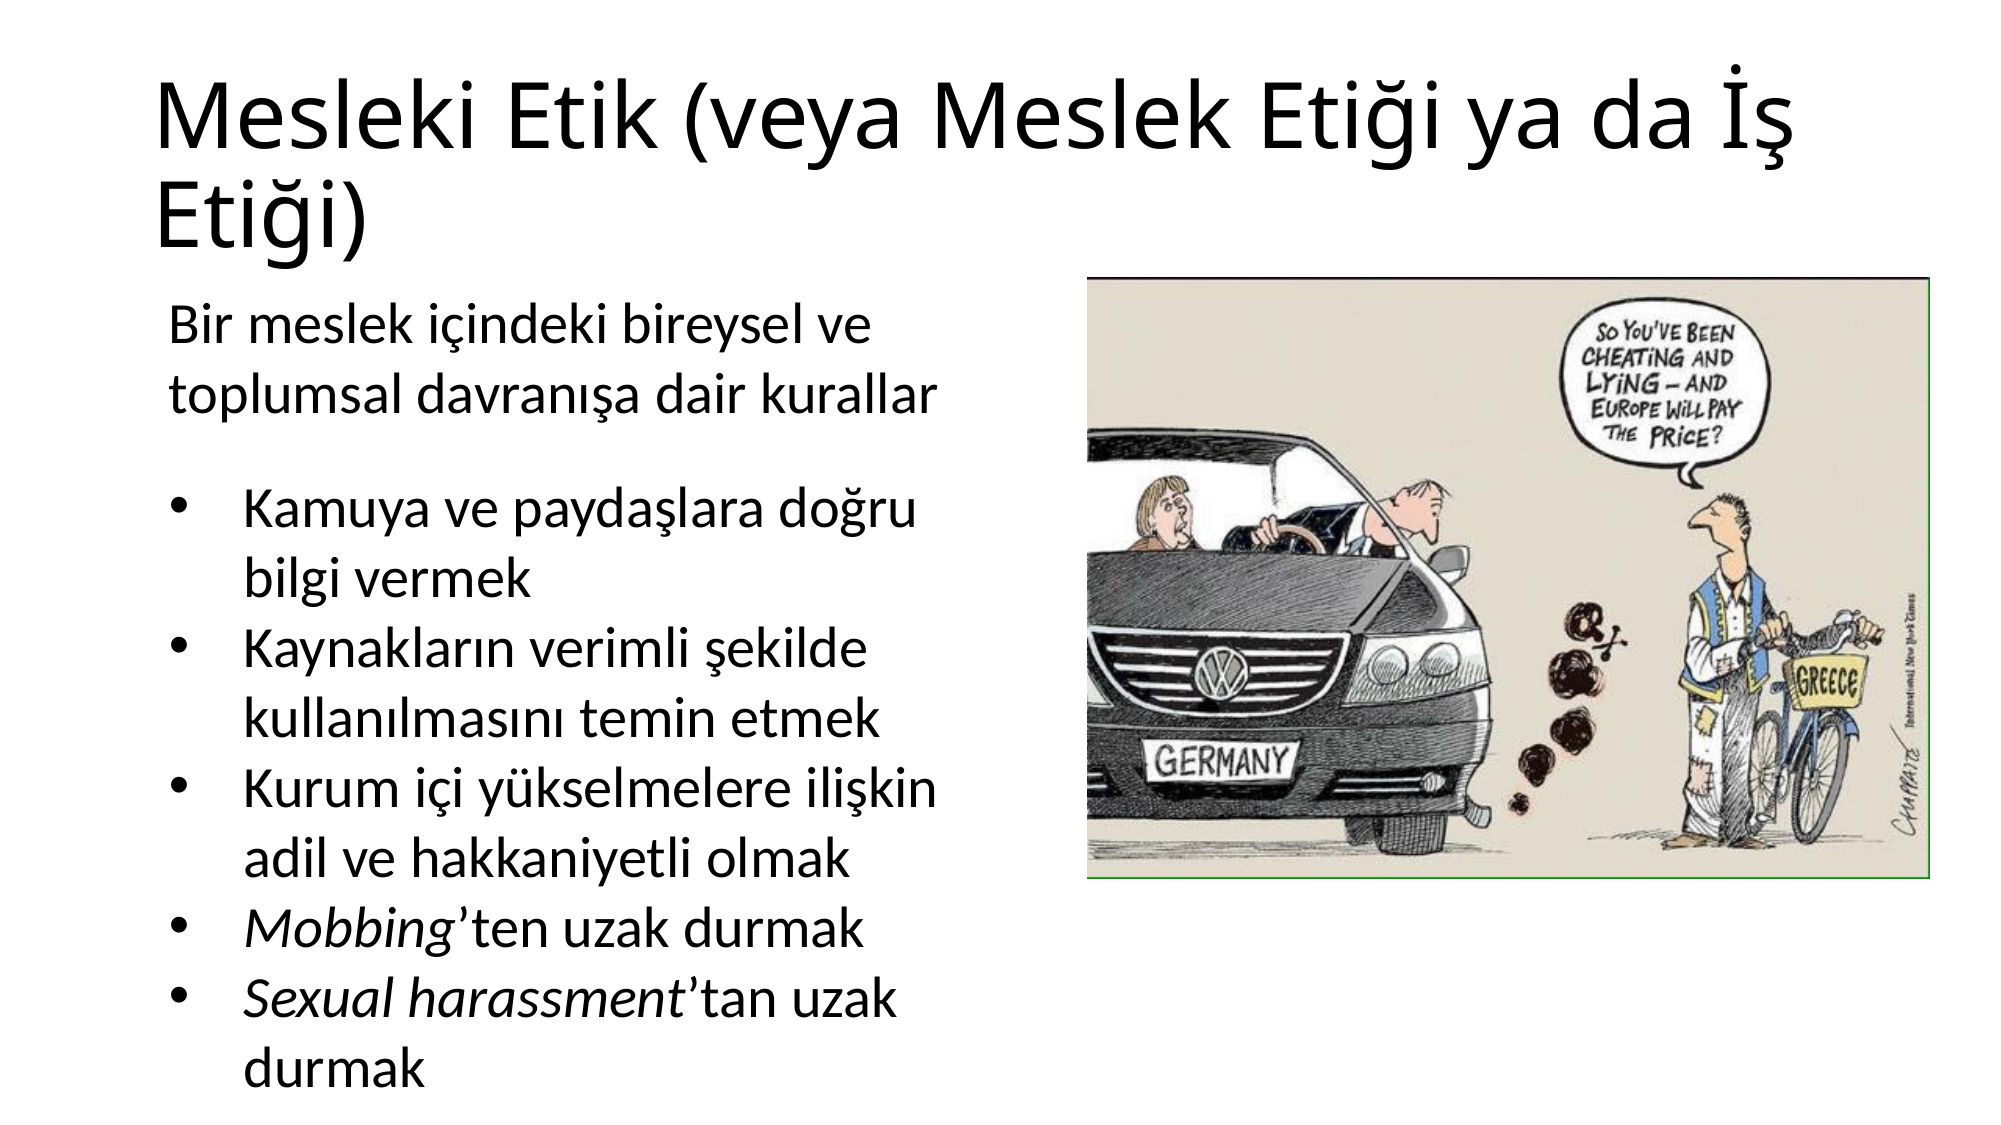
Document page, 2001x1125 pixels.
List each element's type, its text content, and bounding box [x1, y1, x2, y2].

text_box Bir meslek içindeki bireysel ve toplumsal davranışa dair kurallar Kamuya ve paydaşlara doğru bilgi vermek Kaynakların verimli şekilde kullanılmasını temin etmek Kurum içi yükselmelere ilişkin adil ve hakkaniyetli olmak Mobbing’ten uzak durmak Sexual harassment’tan uzak durmak [154, 277, 1000, 1107]
title Mesleki Etik (veya Meslek Etiği ya da İş Etiği) [137, 59, 1863, 278]
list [1087, 277, 1930, 879]
